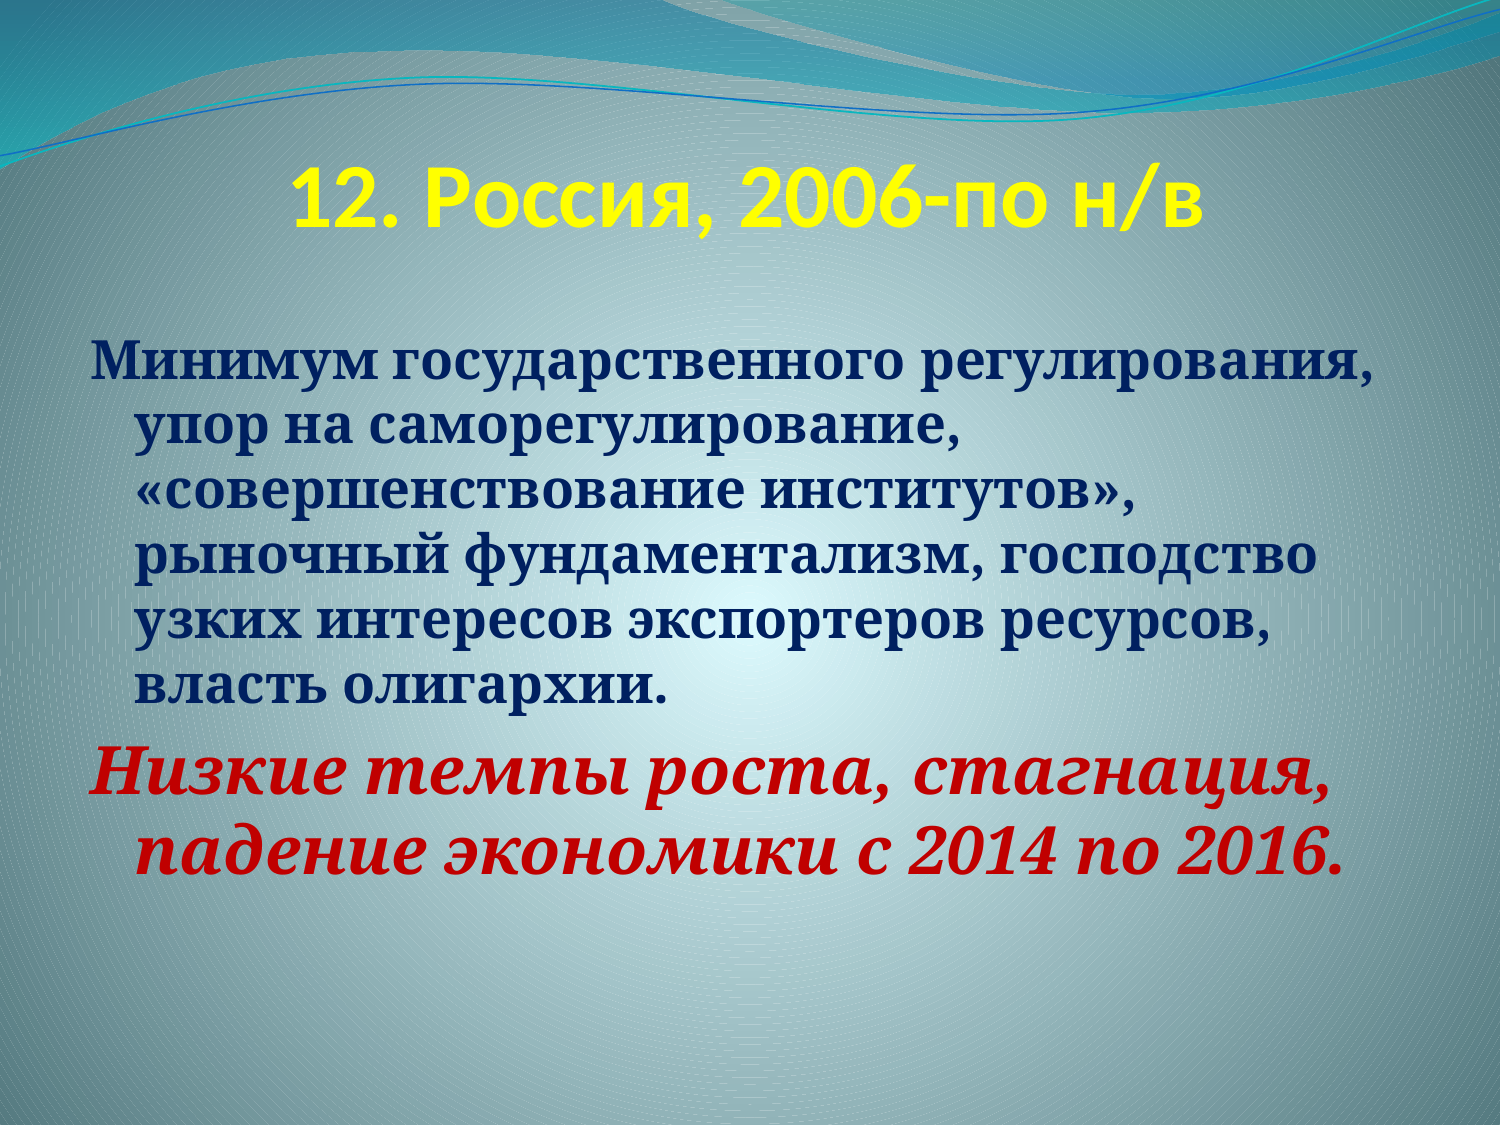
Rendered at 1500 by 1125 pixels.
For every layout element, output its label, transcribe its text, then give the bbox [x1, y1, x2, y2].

list Минимум государственного регулирования, упор на саморегулирование, «совершенствование институтов», рыночный фундаментализм, господство узких интересов экспортеров ресурсов, власть олигархии. Низкие темпы роста, стагнация, падение экономики с 2014 по 2016. [74, 317, 1426, 1038]
title 12. Россия, 2006-по н/в [81, 81, 1433, 247]
